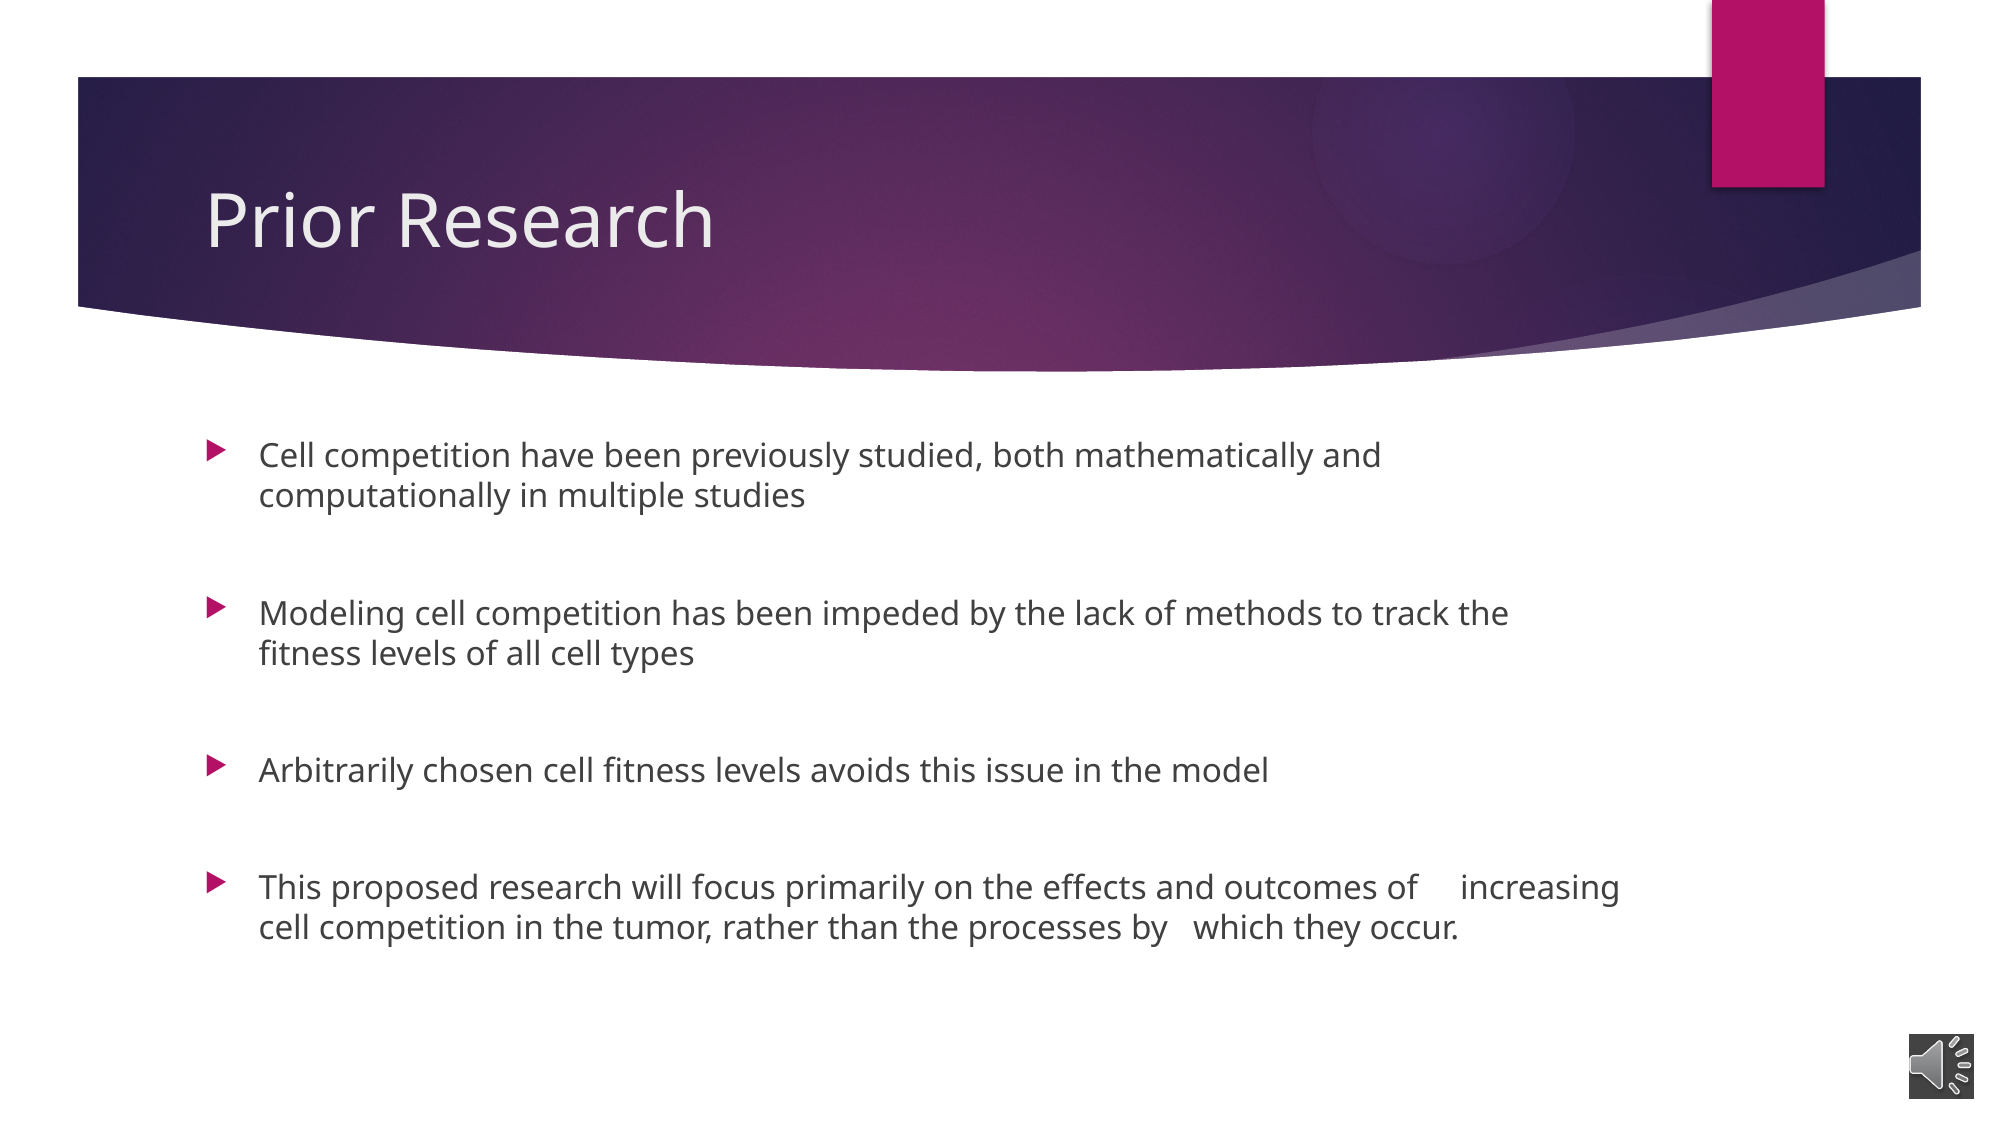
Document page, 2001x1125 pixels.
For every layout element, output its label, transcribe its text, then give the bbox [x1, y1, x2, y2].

picture [1908, 1033, 1976, 1101]
list Cell competition have been previously studied, both mathematically and computationally in multiple studies Modeling cell competition has been impeded by the lack of methods to track the fitness levels of all cell types Arbitrarily chosen cell fitness levels avoids this issue in the model This proposed research will focus primarily on the effects and outcomes of increasing cell competition in the tumor, rather than the processes by which they occur. [189, 427, 1638, 988]
title Prior Research [189, 159, 1627, 276]
